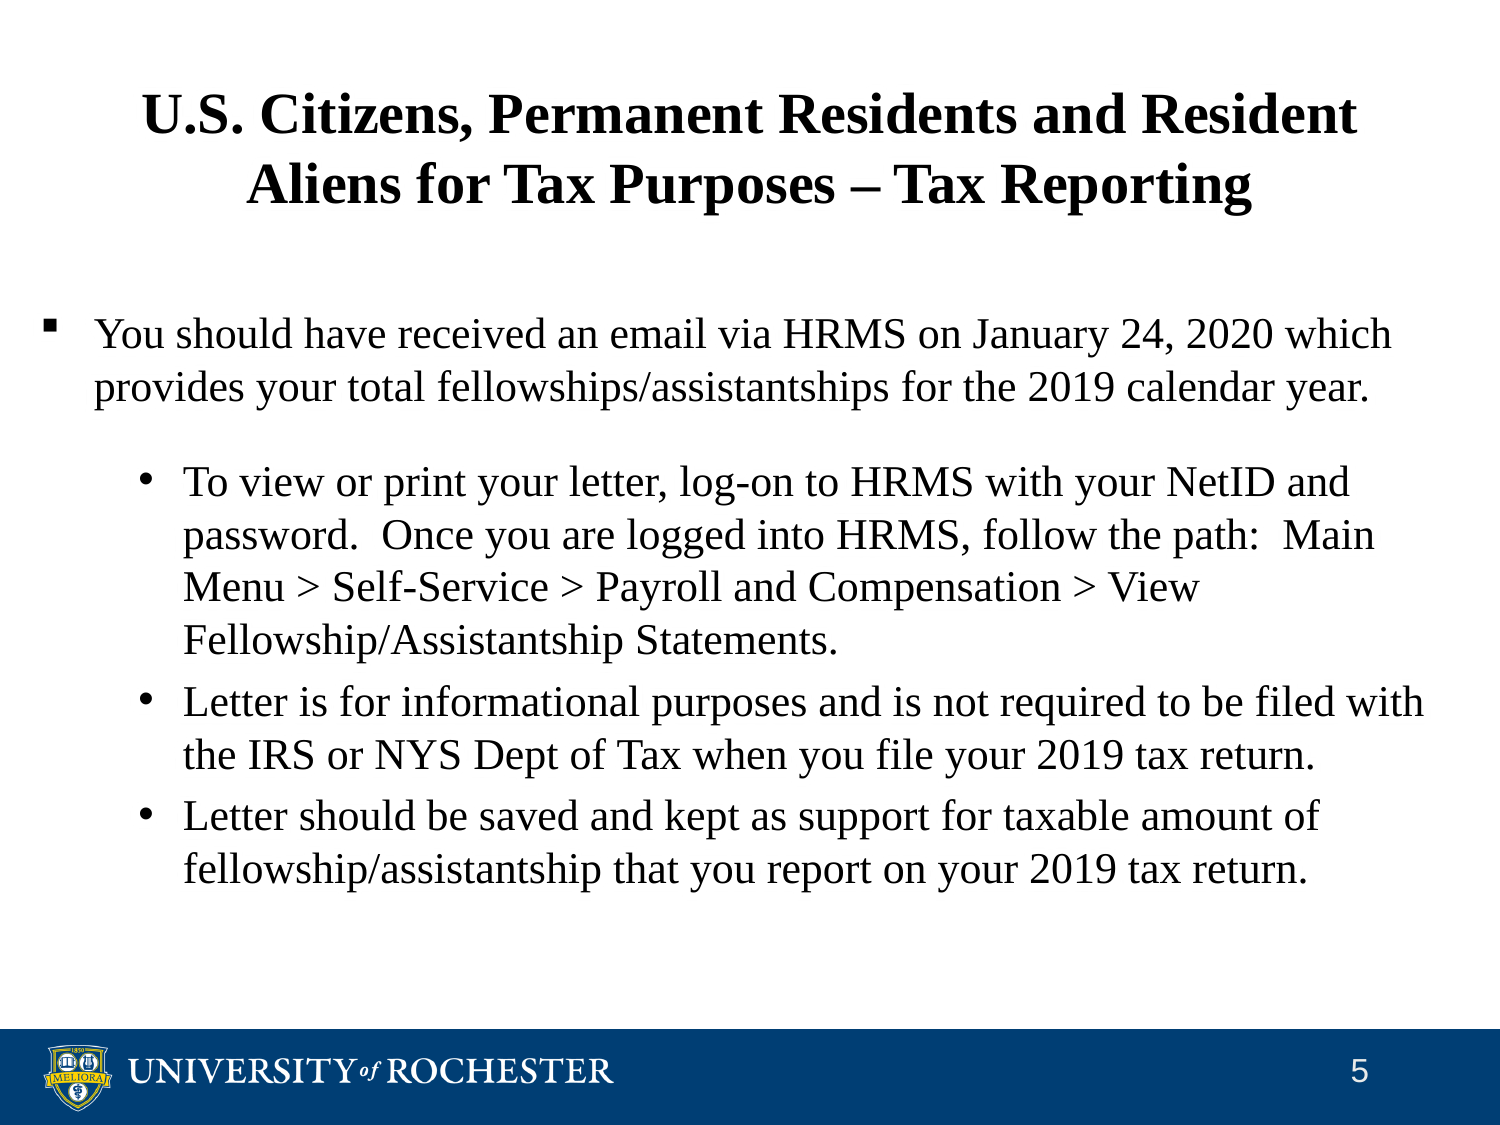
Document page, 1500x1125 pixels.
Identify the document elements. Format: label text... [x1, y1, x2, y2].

picture [0, 1029, 1500, 1125]
text_box 5 [1335, 1041, 1473, 1096]
title U.S. Citizens, Permanent Residents and Resident Aliens for Tax Purposes – Tax Reporting [112, 69, 1388, 222]
list You should have received an email via HRMS on January 24, 2020 which provides your total fellowships/assistantships for the 2019 calendar year. To view or print your letter, log-on to HRMS with your NetID and password. Once you are logged into HRMS, follow the path: Main Menu > Self-Service > Payroll and Compensation > View Fellowship/Assistantship Statements. Letter is for informational purposes and is not required to be filed with the IRS or NYS Dept of Tax when you file your 2019 tax return. Letter should be saved and kept as support for taxable amount of fellowship/assistantship that you report on your 2019 tax return. [25, 297, 1452, 949]
